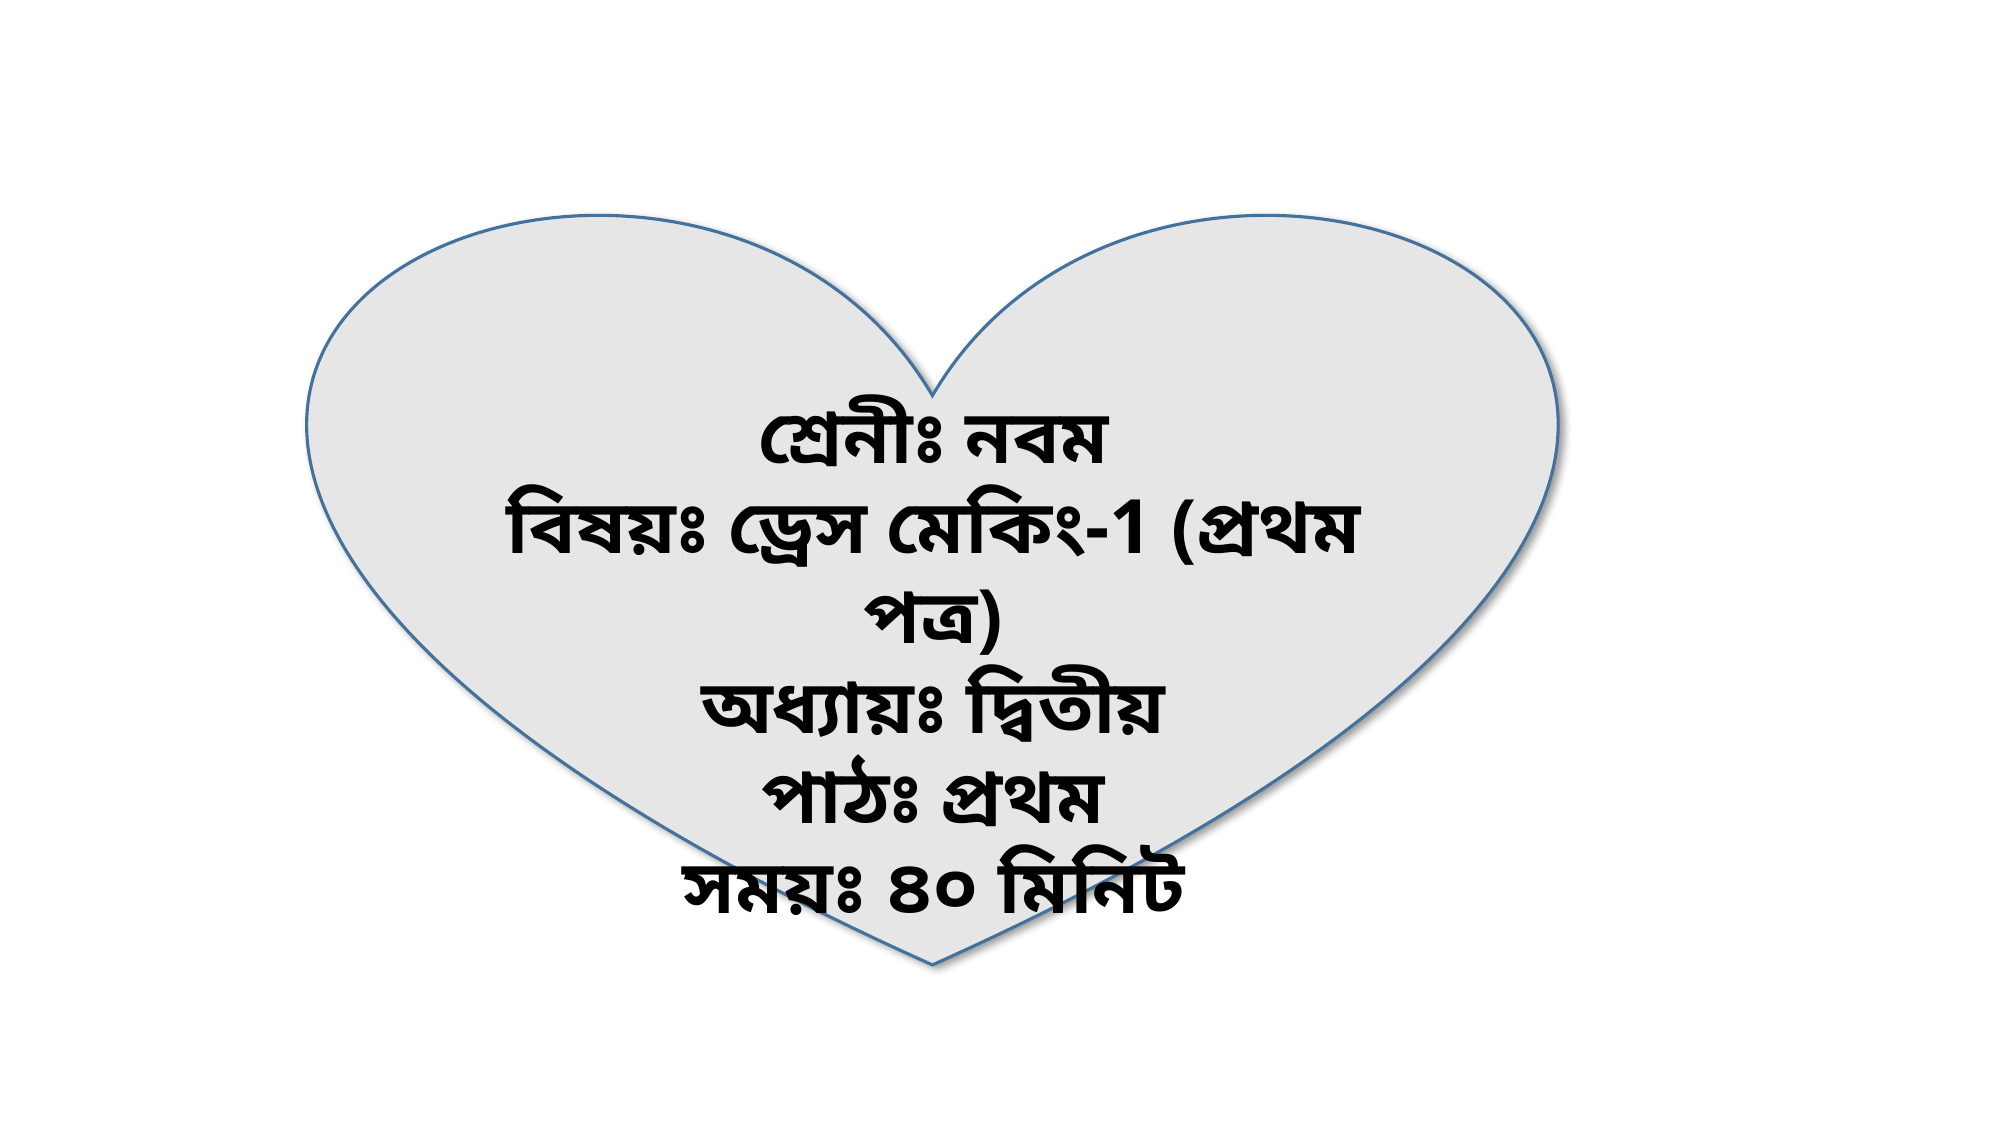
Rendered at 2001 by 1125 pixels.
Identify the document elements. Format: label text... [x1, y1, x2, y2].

text_box [305, 214, 889, 690]
text_box শ্রেনীঃ নবম বিষয়ঃ ড্রেস মেকিং-1 (প্রথম পত্র) অধ্যায়ঃ দ্বিতীয় পাঠঃ প্রথম সময়ঃ ৪০ মিনিট [467, 335, 1400, 981]
text_box [975, 214, 1560, 688]
